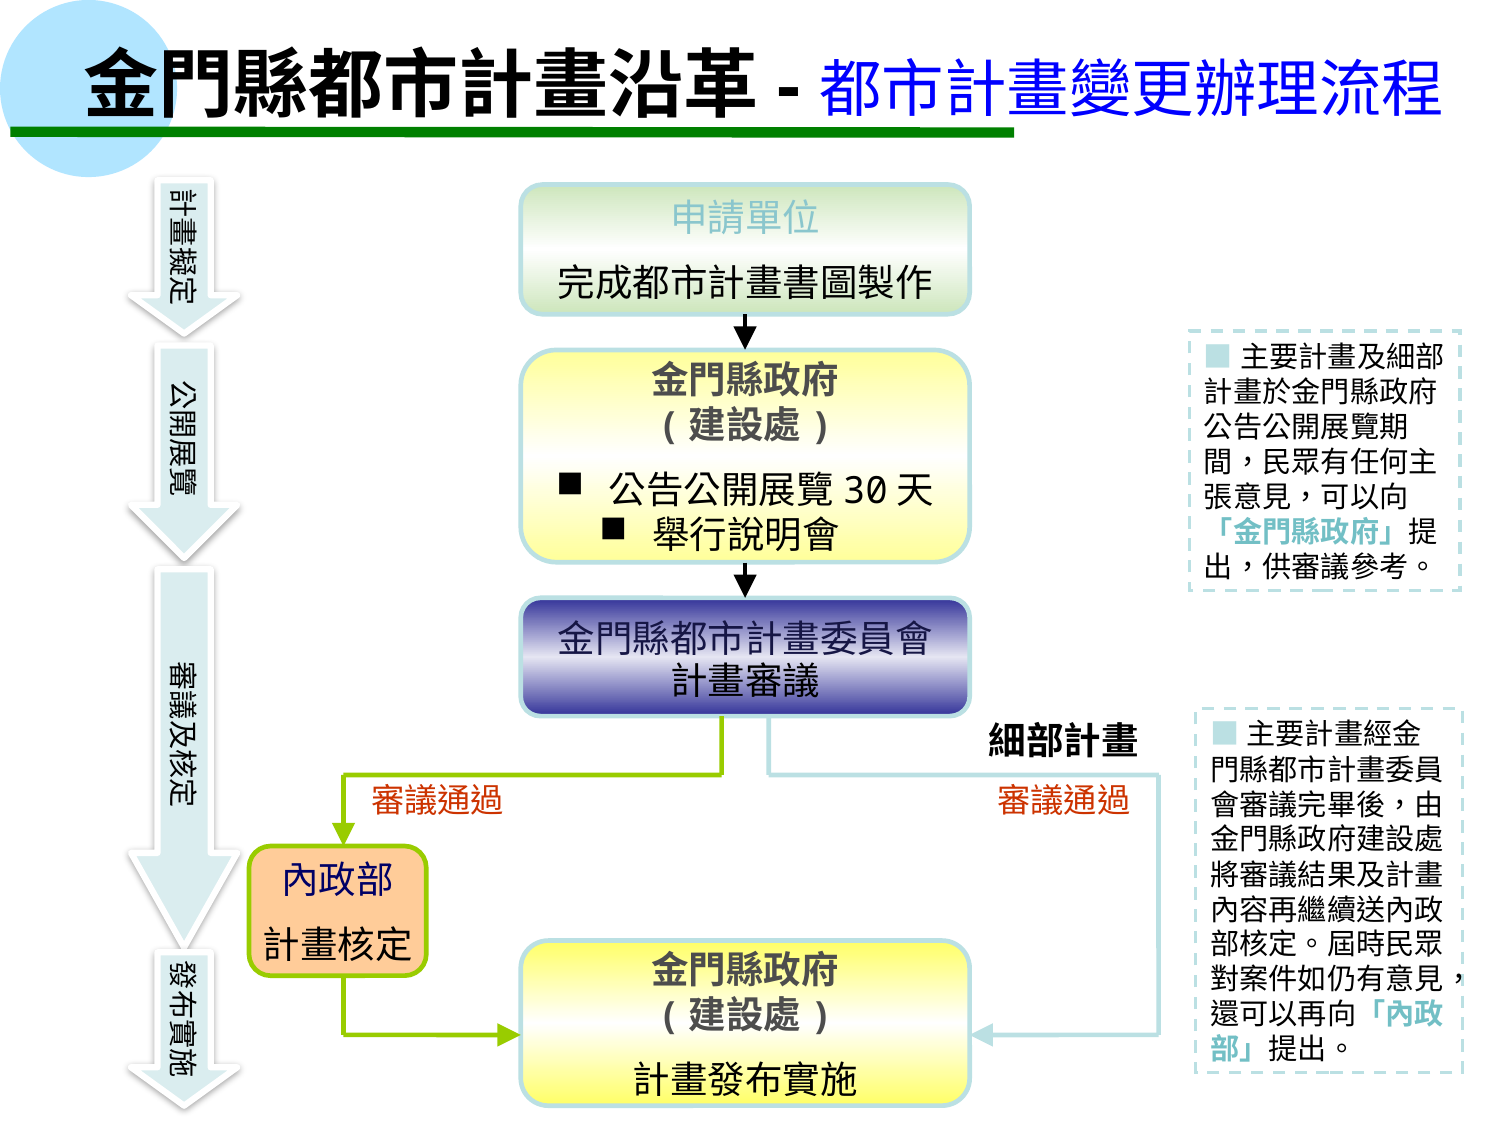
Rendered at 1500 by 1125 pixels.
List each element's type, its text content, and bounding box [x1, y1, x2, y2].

text_box 金門縣都市計畫沿革-都市計畫變更辦理流程 [68, 28, 1460, 134]
text_box [11, 132, 165, 178]
text_box [0, 0, 154, 131]
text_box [130, 179, 1463, 1106]
